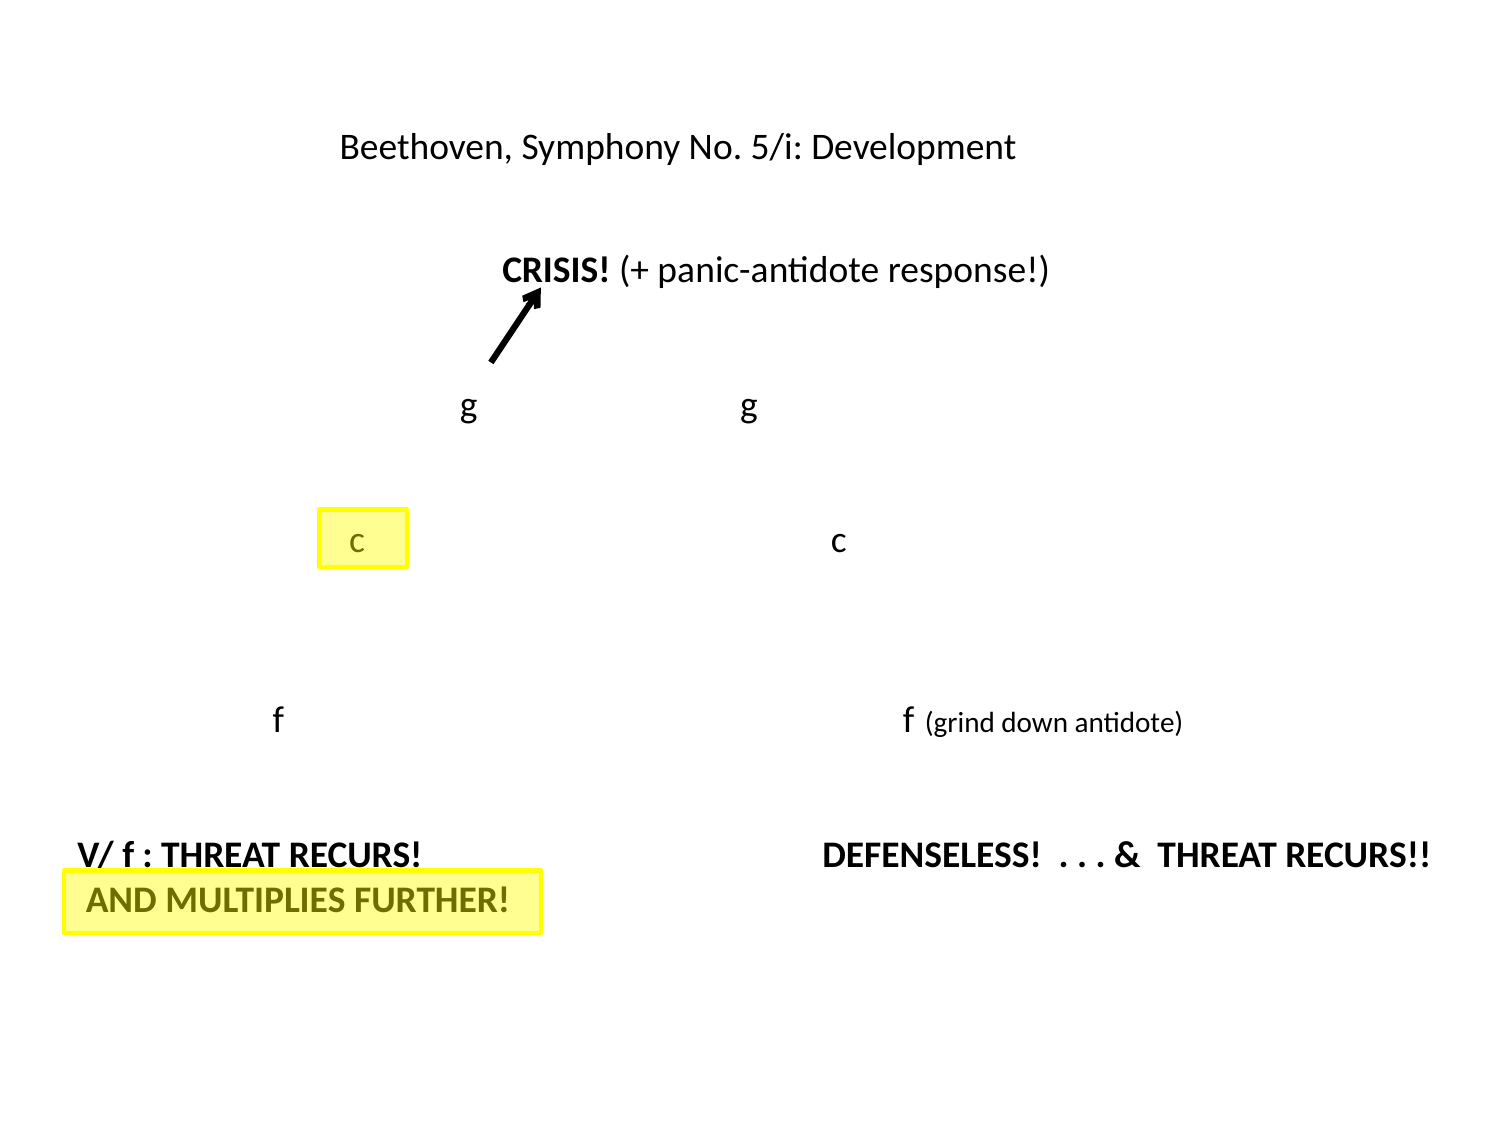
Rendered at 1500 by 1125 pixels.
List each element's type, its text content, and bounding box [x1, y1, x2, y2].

text_box [317, 507, 409, 569]
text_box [490, 287, 542, 363]
text_box Beethoven, Symphony No. 5/i: Development [324, 114, 1063, 175]
text_box [62, 868, 543, 935]
text_box CRISIS! (+ panic-antidote response!) g g c c f f (grind down antidote) V/ f : THREAT RECURS! DEFENSELESS! . . . & THREAT RECURS!! AND MULTIPLIES FURTHER! [62, 237, 1463, 928]
